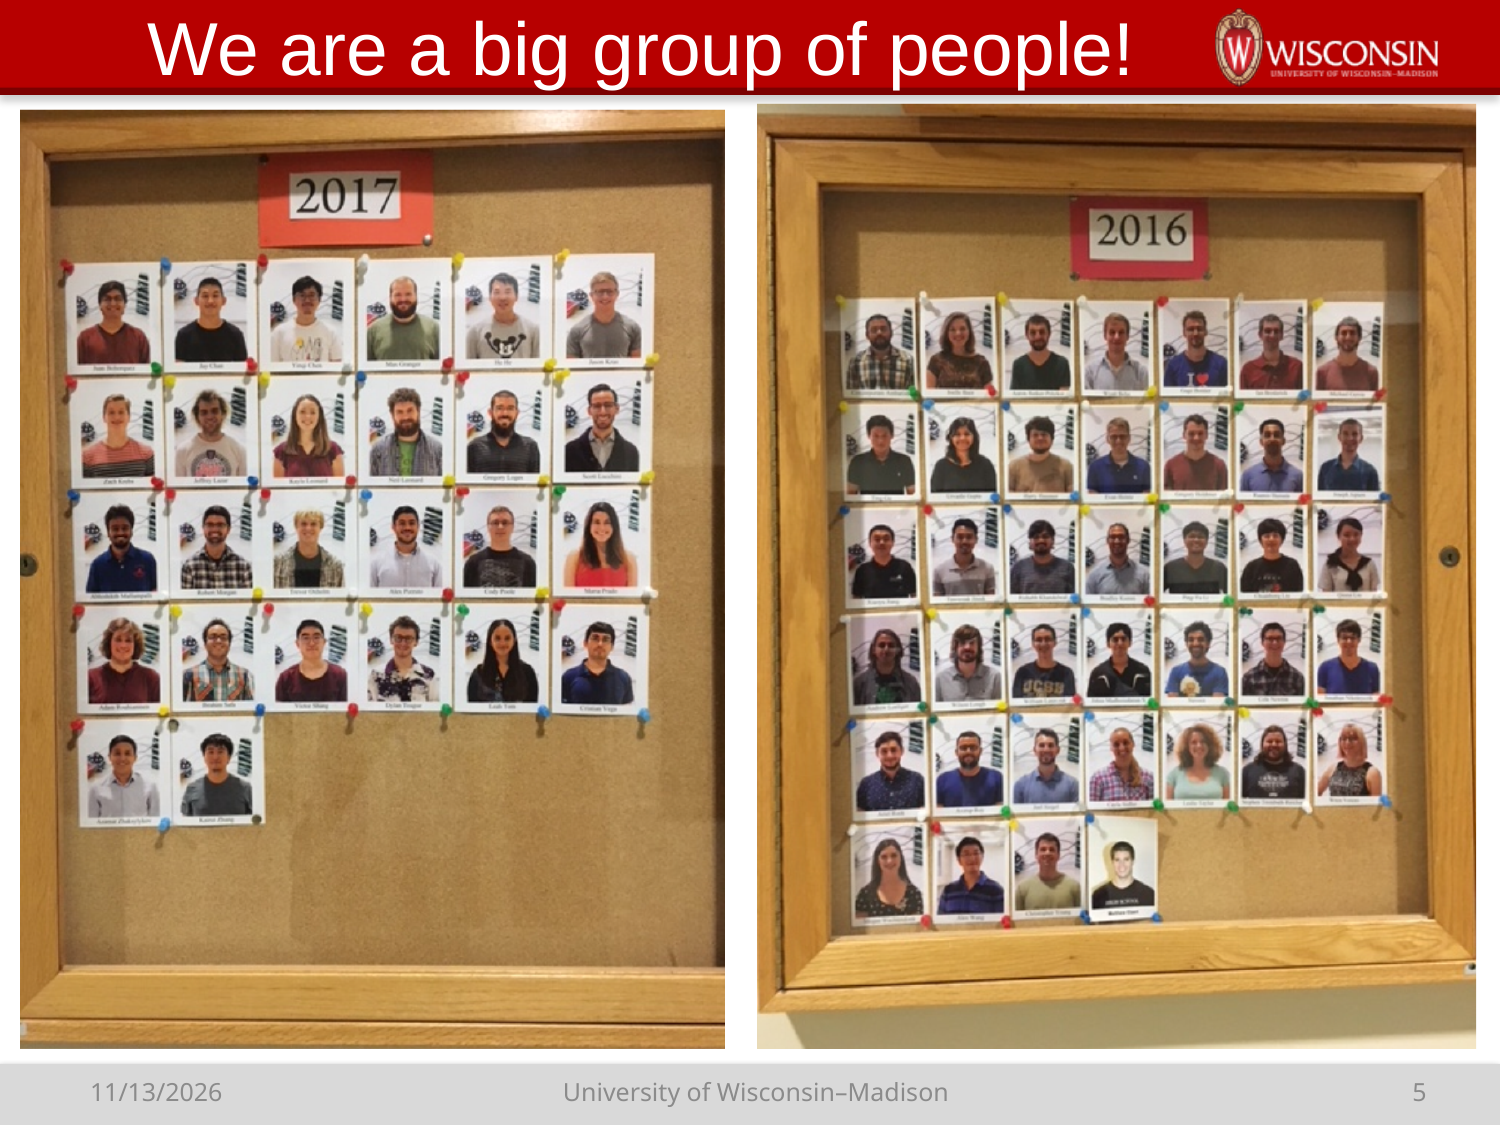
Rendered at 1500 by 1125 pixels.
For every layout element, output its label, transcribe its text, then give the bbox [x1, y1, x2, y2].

picture [0, 104, 1500, 1049]
title We are a big group of people! [0, 0, 1283, 139]
footer University of Wisconsin–Madison [518, 1063, 994, 1124]
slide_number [75, 1063, 425, 1124]
slide_number 5 [1091, 1063, 1442, 1124]
